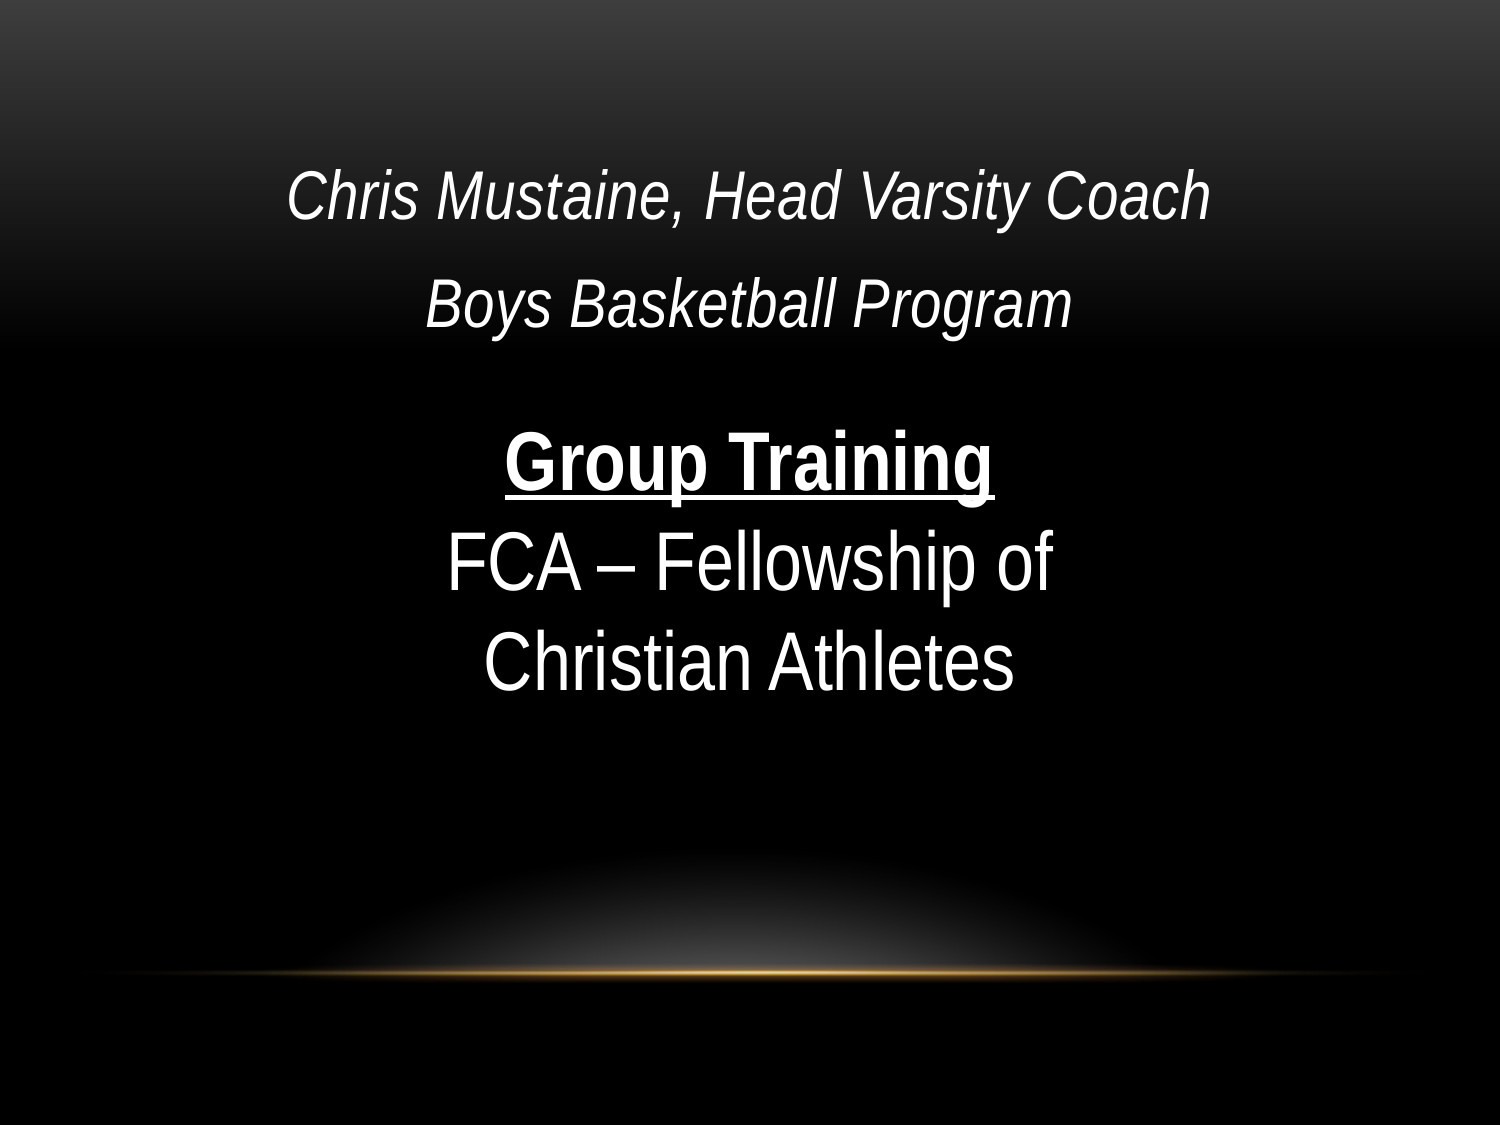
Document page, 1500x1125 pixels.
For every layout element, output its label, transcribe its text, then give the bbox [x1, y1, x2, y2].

picture [0, 0, 1500, 1125]
list Chris Mustaine, Head Varsity Coach Boys Basketball Program [99, 62, 1400, 350]
text_box Group Training FCA – Fellowship of Christian Athletes [293, 399, 1207, 715]
